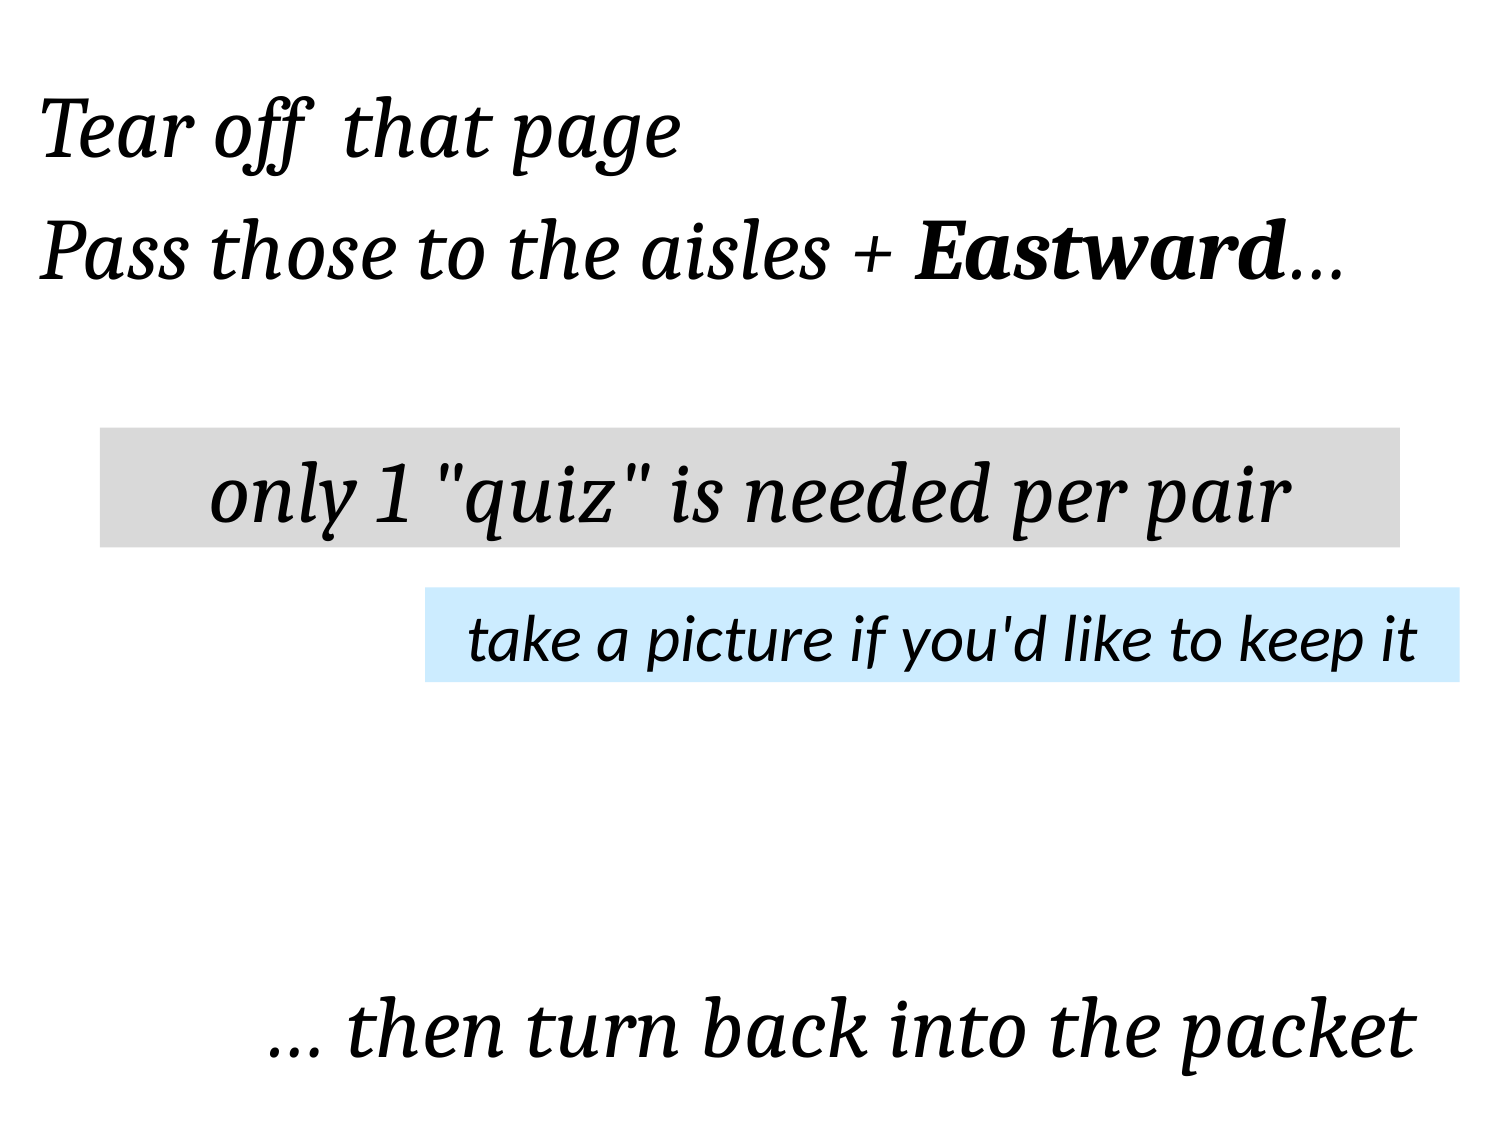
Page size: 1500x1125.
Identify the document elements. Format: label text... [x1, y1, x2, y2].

text_box Tear off that page [24, 62, 1050, 183]
text_box Pass those to the aisles + Eastward… [24, 184, 1463, 305]
text_box only 1 "quiz" is needed per pair [99, 427, 1400, 548]
text_box … then turn back into the packet [249, 962, 1463, 1083]
text_box take a picture if you'd like to keep it [425, 587, 1460, 683]
